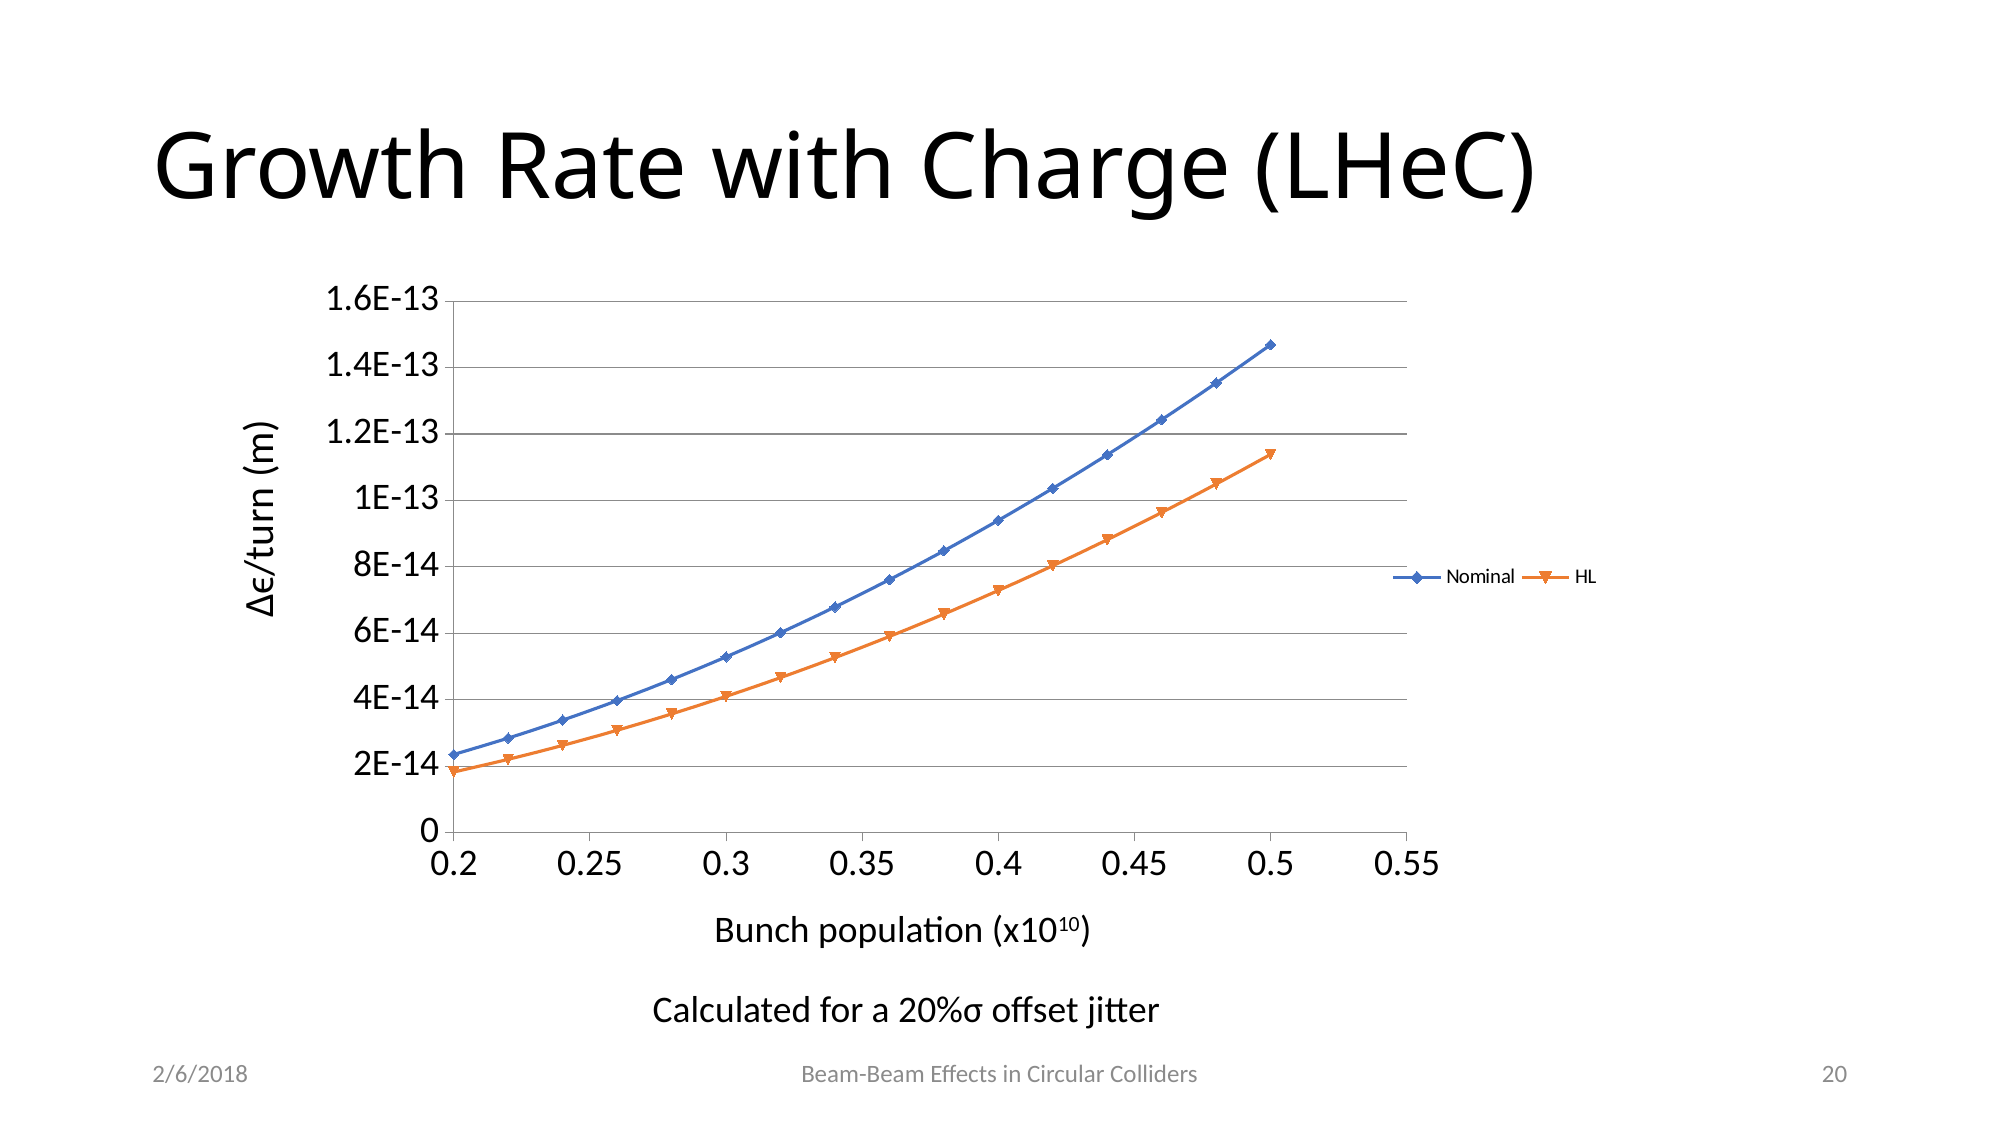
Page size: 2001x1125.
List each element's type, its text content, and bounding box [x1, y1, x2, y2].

text_box Δϵ/turn (m) [223, 318, 289, 719]
footer Beam-Beam Effects in Circular Colliders [662, 1042, 1338, 1103]
title Growth Rate with Charge (LHeC) [137, 59, 1863, 278]
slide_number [137, 1042, 588, 1103]
text_box Bunch population (x1010) [699, 898, 1164, 958]
text_box Calculated for a 20%σ offset jitter [637, 977, 1175, 1038]
chart [298, 269, 1615, 898]
slide_number 20 [1412, 1042, 1863, 1103]
